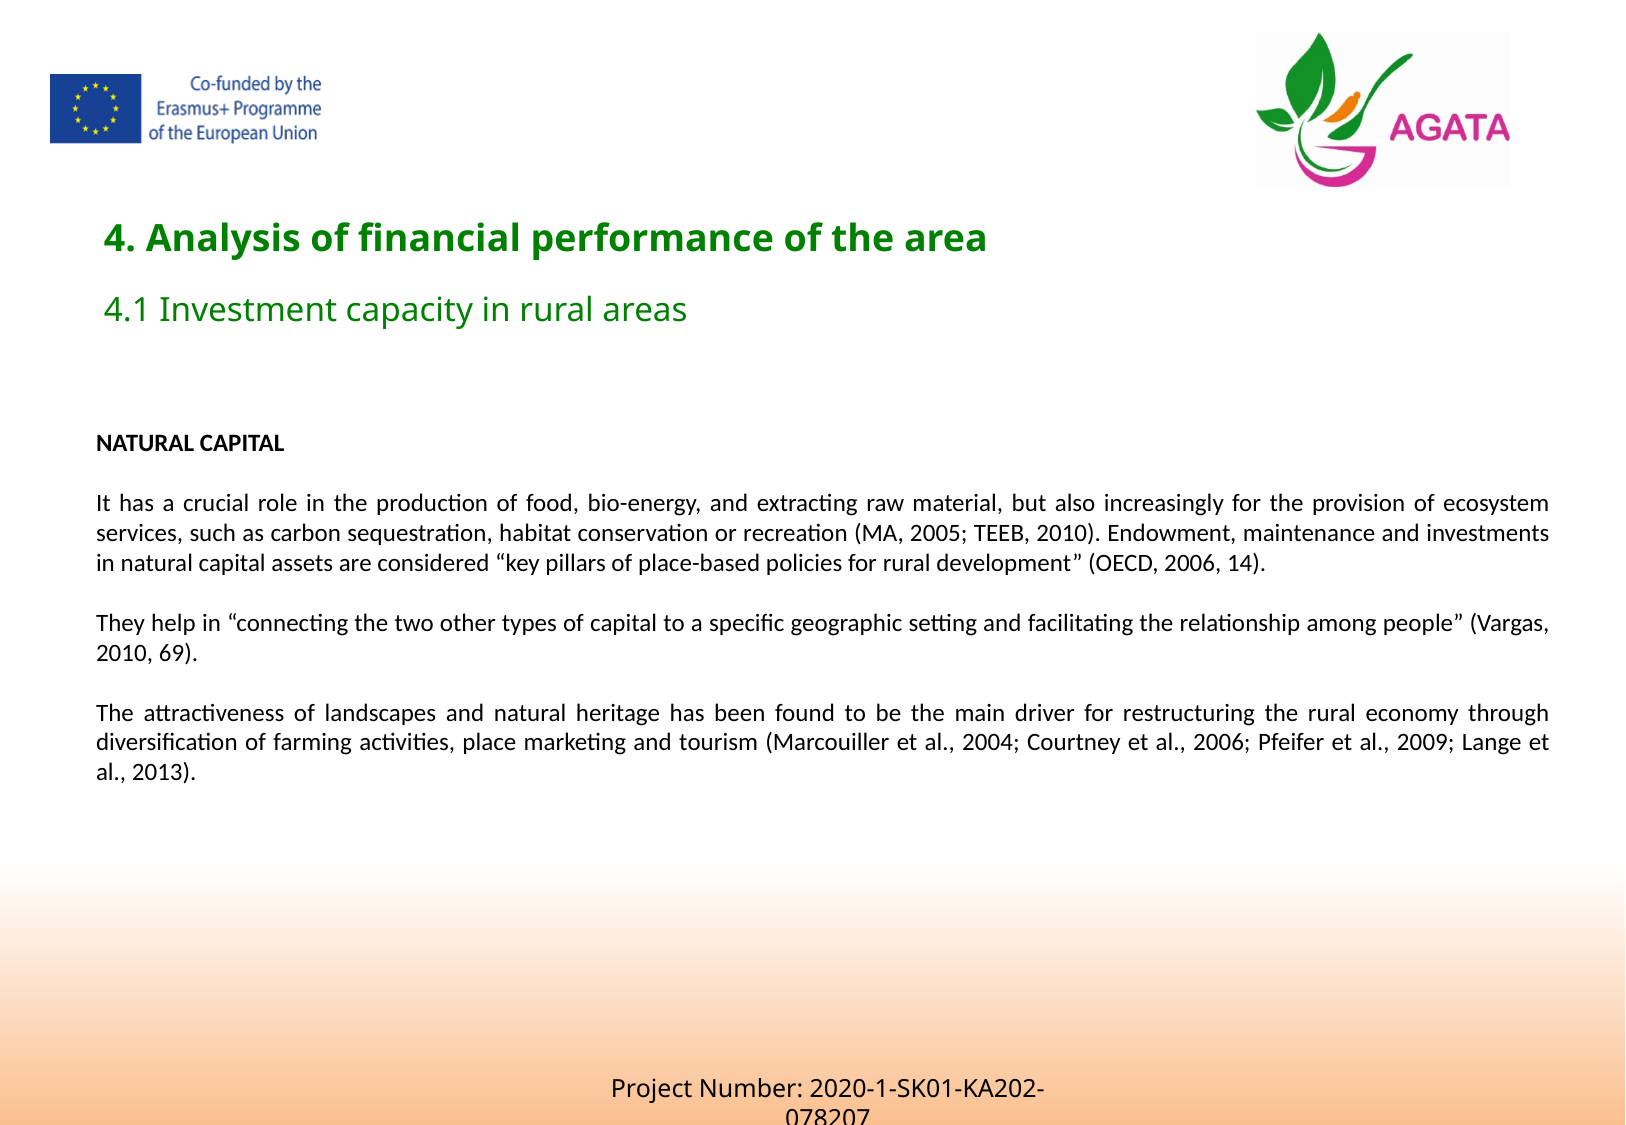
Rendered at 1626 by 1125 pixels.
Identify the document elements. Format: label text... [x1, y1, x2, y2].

list 4.1 Investment capacity in rural areas [89, 280, 1536, 340]
picture [50, 74, 352, 144]
list NATURAL CAPITAL It has a crucial role in the production of food, bio-energy, and extracting raw material, but also increasingly for the provision of ecosystem services, such as carbon sequestration, habitat conservation or recreation (MA, 2005; TEEB, 2010). Endowment, maintenance and investments in natural capital assets are considered “key pillars of place-based policies for rural development” (OECD, 2006, 14). They help in “connecting the two other types of capital to a specific geographic setting and facilitating the relationship among people” (Vargas, 2010, 69). The attractiveness of landscapes and natural heritage has been found to be the main driver for restructuring the rural economy through diversification of farming activities, place marketing and tourism (Marcouiller et al., 2004; Courtney et al., 2006; Pfeifer et al., 2009; Lange et al., 2013). [81, 418, 1568, 908]
list 4. Analysis of financial performance of the area [89, 206, 1536, 266]
picture [1256, 32, 1510, 187]
